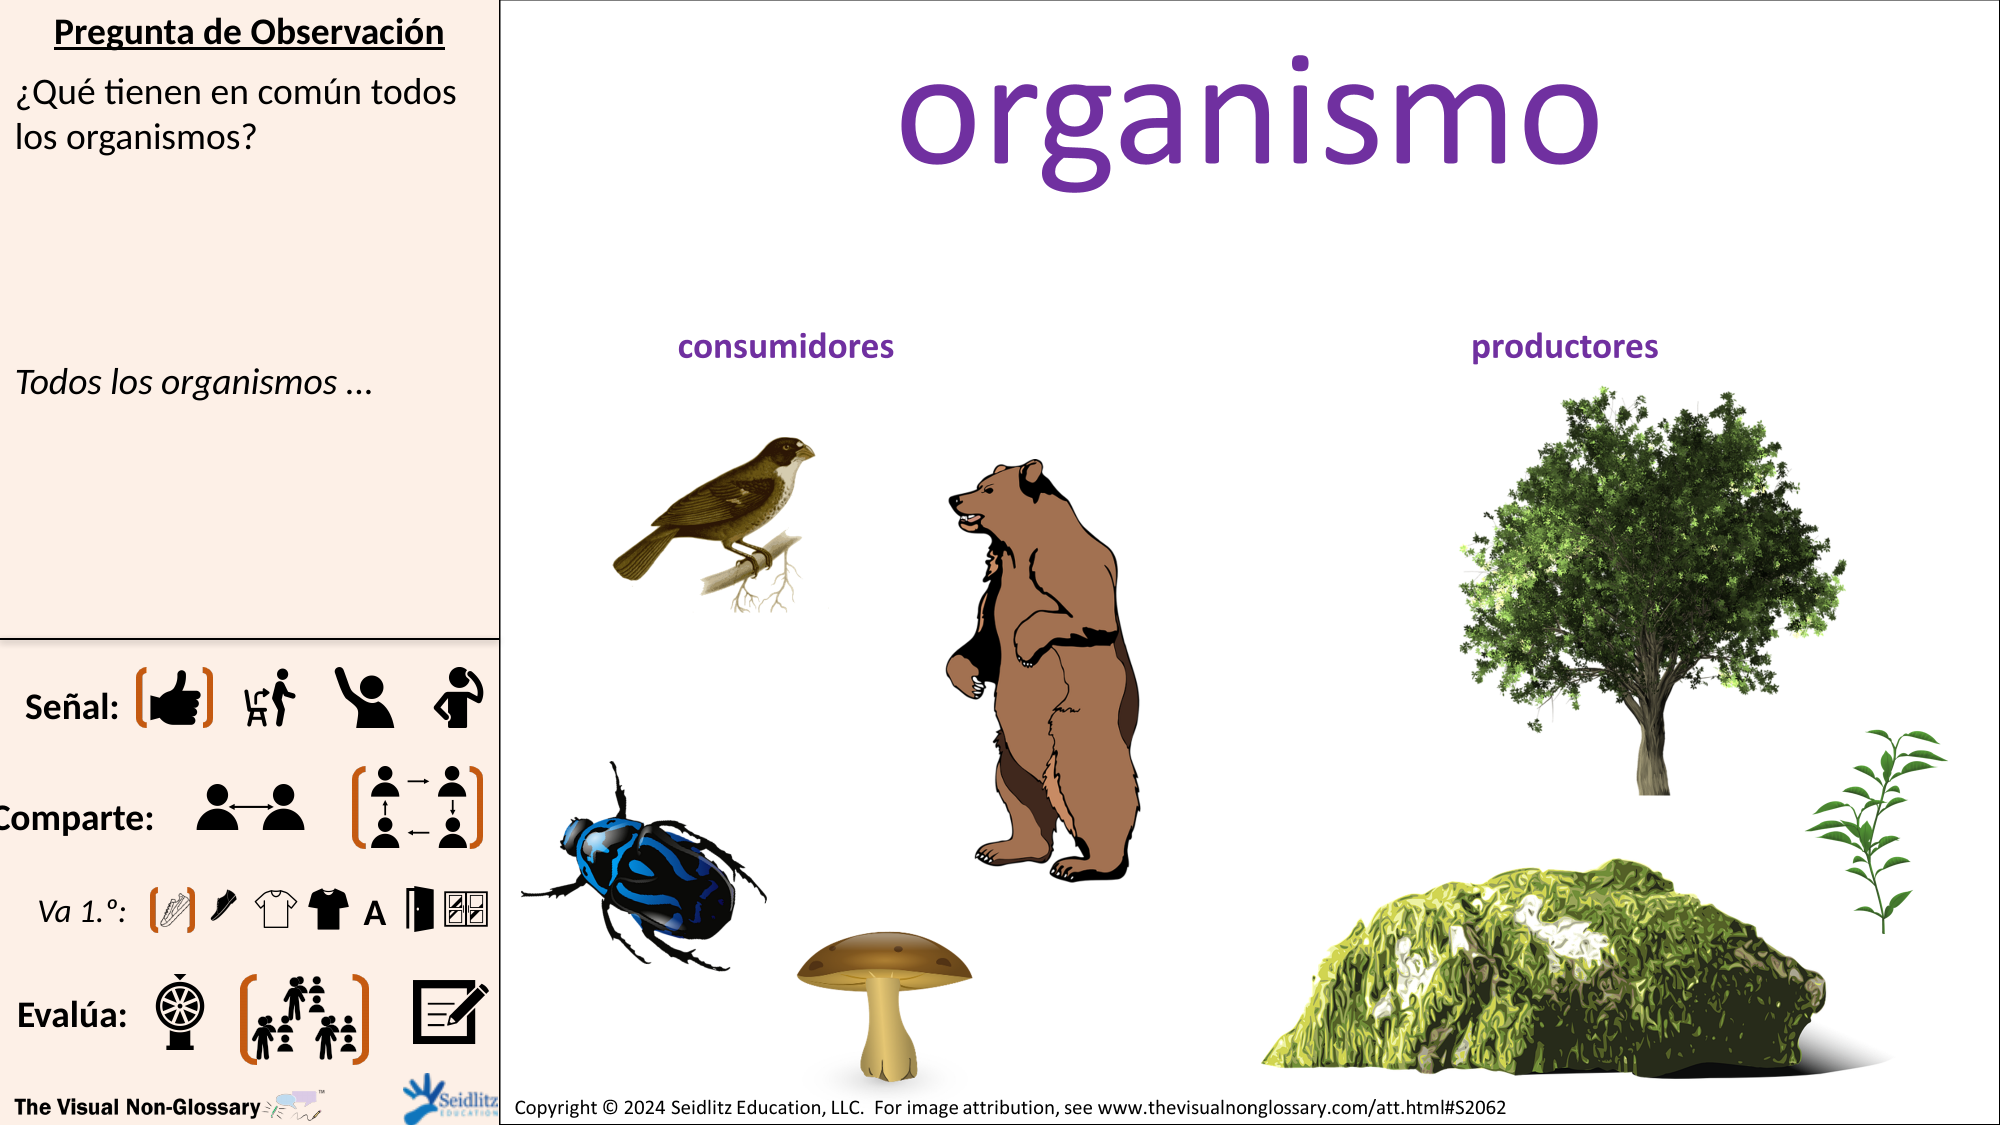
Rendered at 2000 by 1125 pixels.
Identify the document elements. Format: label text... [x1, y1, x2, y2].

picture [194, 784, 307, 830]
text_box Comparte: [0, 785, 170, 846]
text_box Señal: [10, 674, 135, 735]
picture [202, 886, 241, 925]
picture [305, 886, 352, 932]
picture [136, 667, 214, 728]
picture [334, 667, 395, 728]
text_box Va 1.º: [22, 881, 143, 937]
picture [403, 1073, 498, 1125]
picture [428, 667, 490, 728]
picture [239, 667, 301, 728]
text_box A [348, 880, 402, 941]
picture [352, 766, 484, 850]
picture [397, 886, 490, 932]
text_box ¿Qué tienen en común todos los organismos? [0, 59, 494, 165]
picture [239, 974, 370, 1066]
text_box Todos los organismos ... [0, 349, 494, 410]
picture [253, 886, 299, 932]
picture [149, 886, 196, 934]
picture [142, 974, 218, 1051]
text_box Pregunta de Observación [39, 0, 460, 59]
picture [499, 0, 2000, 1125]
picture [413, 974, 490, 1051]
text_box Evalúa: [2, 982, 137, 1043]
picture [0, 1084, 328, 1125]
